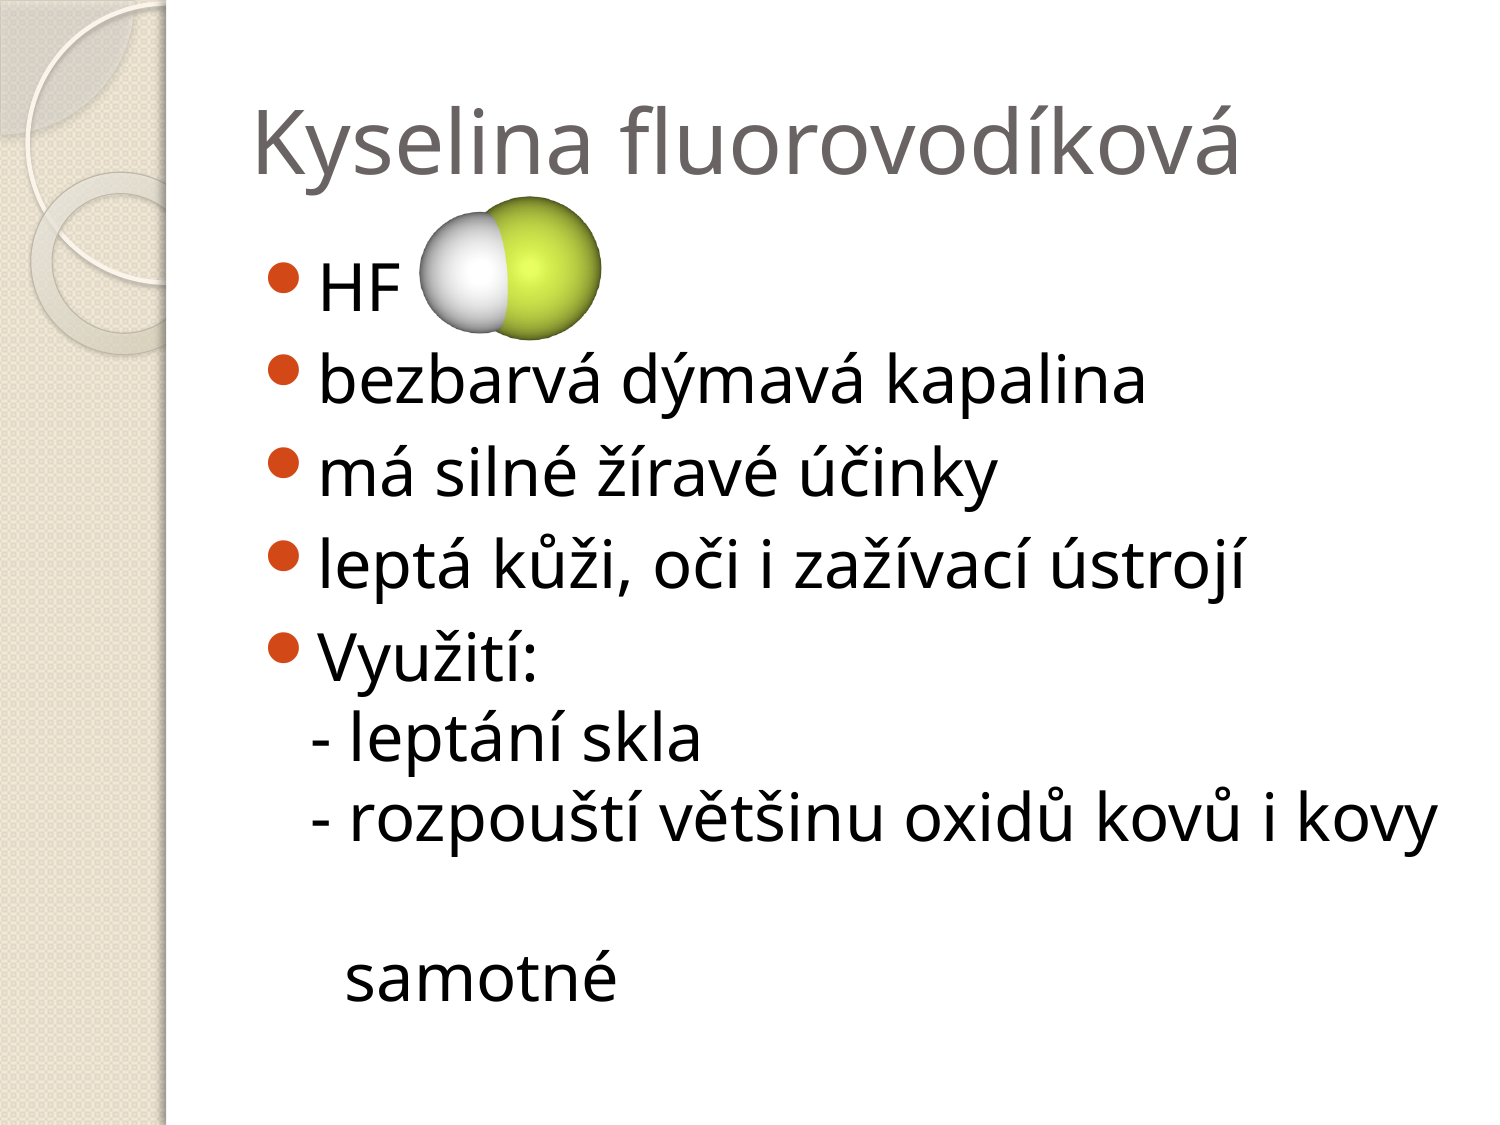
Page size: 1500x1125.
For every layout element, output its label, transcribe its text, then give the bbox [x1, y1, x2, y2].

list HF bezbarvá dýmavá kapalina má silné žíravé účinky leptá kůži, oči i zažívací ústrojí Využití: - leptání skla - rozpouští většinu oxidů kovů i kovy samotné [235, 237, 1466, 1025]
picture [409, 187, 610, 349]
title Kyselina fluorovodíková [235, 45, 1466, 233]
